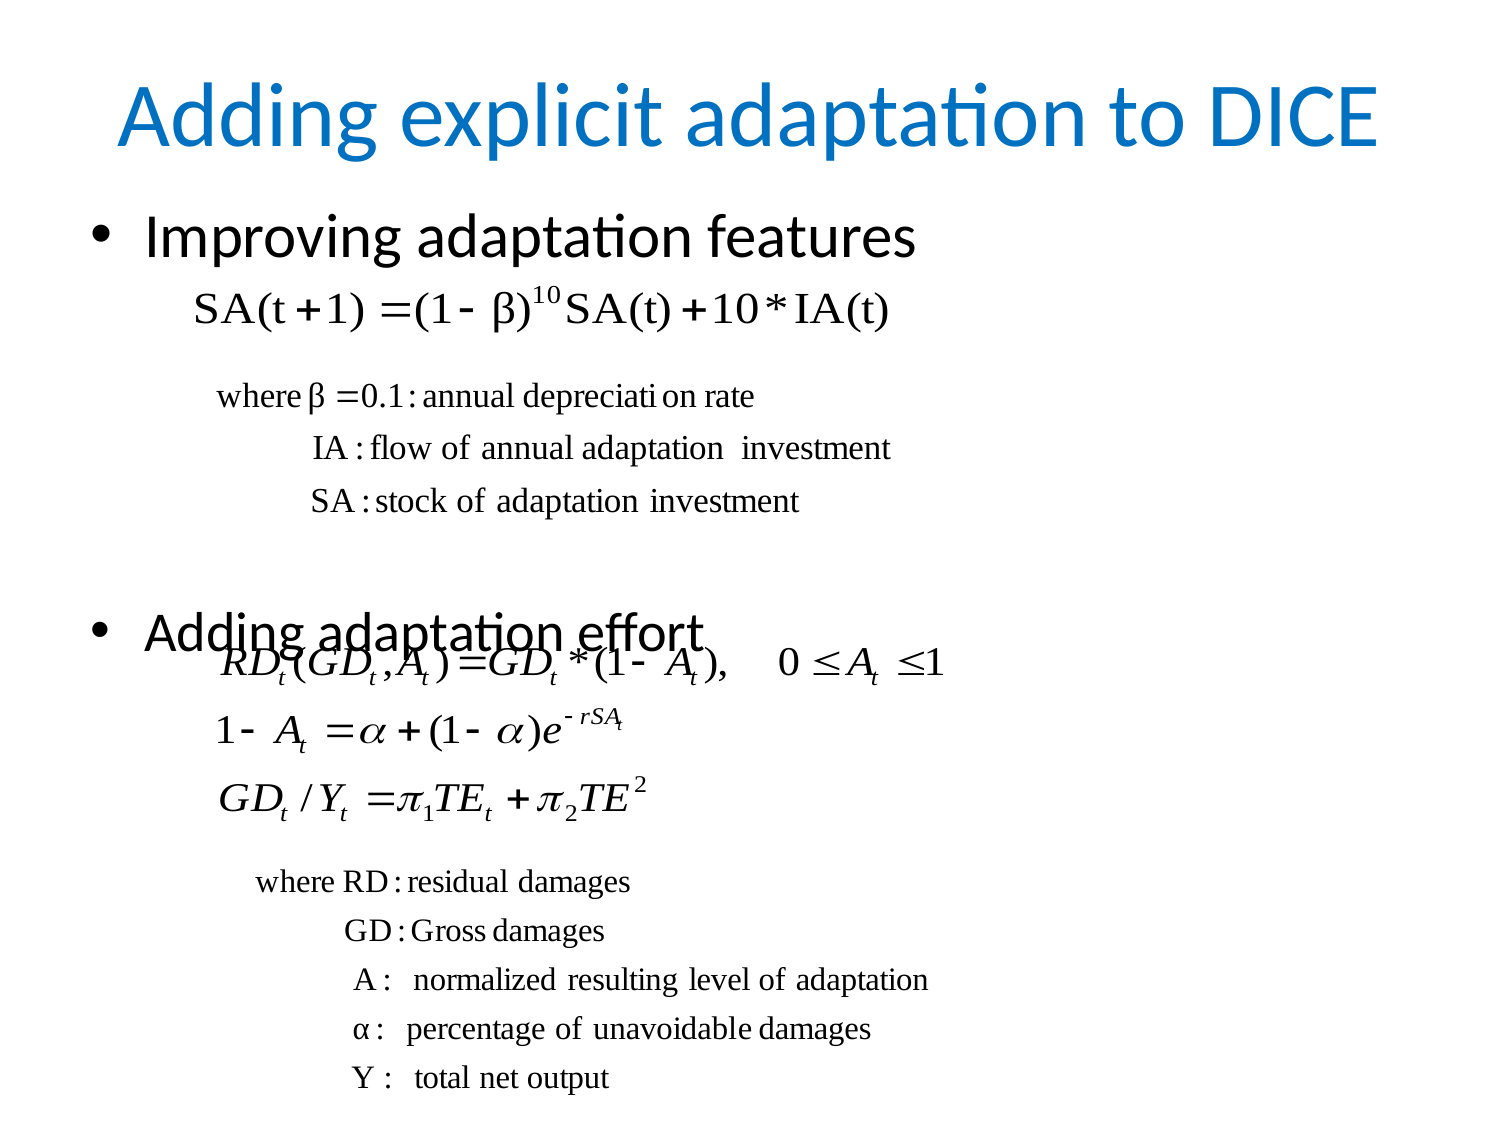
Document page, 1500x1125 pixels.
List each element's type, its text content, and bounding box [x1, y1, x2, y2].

list Improving adaptation features Adding adaptation effort [75, 187, 1425, 1005]
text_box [212, 633, 951, 894]
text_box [187, 274, 900, 409]
title Adding explicit adaptation to DICE [75, 45, 1425, 175]
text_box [249, 862, 938, 1103]
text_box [210, 374, 901, 528]
